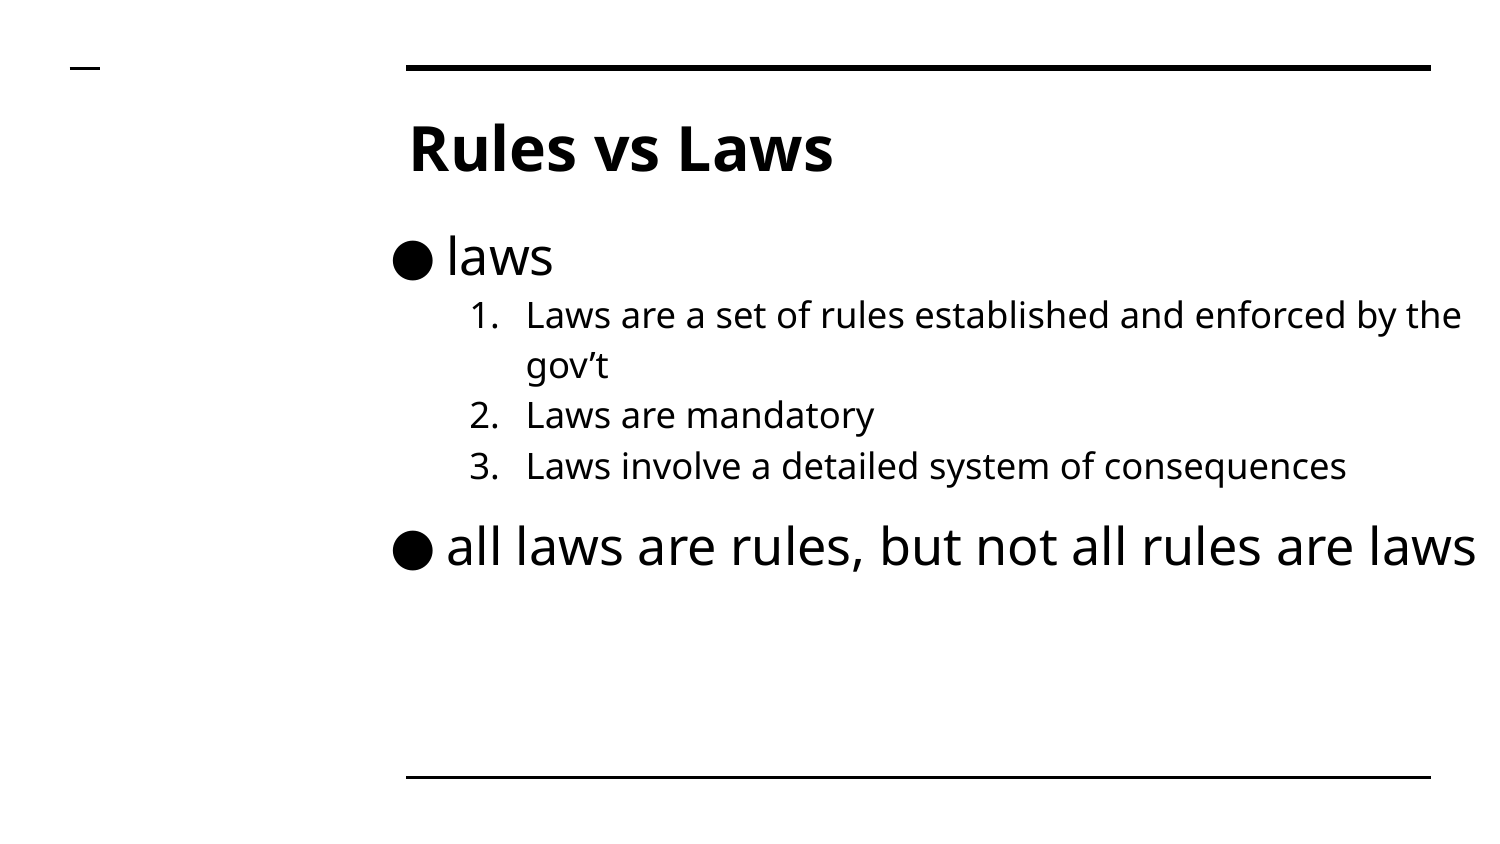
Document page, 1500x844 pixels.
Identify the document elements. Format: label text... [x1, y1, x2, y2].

list laws Laws are a set of rules established and enforced by the gov’t Laws are mandatory Laws involve a detailed system of consequences all laws are rules, but not all rules are laws [356, 198, 1500, 778]
title Rules vs Laws [393, 94, 1431, 198]
